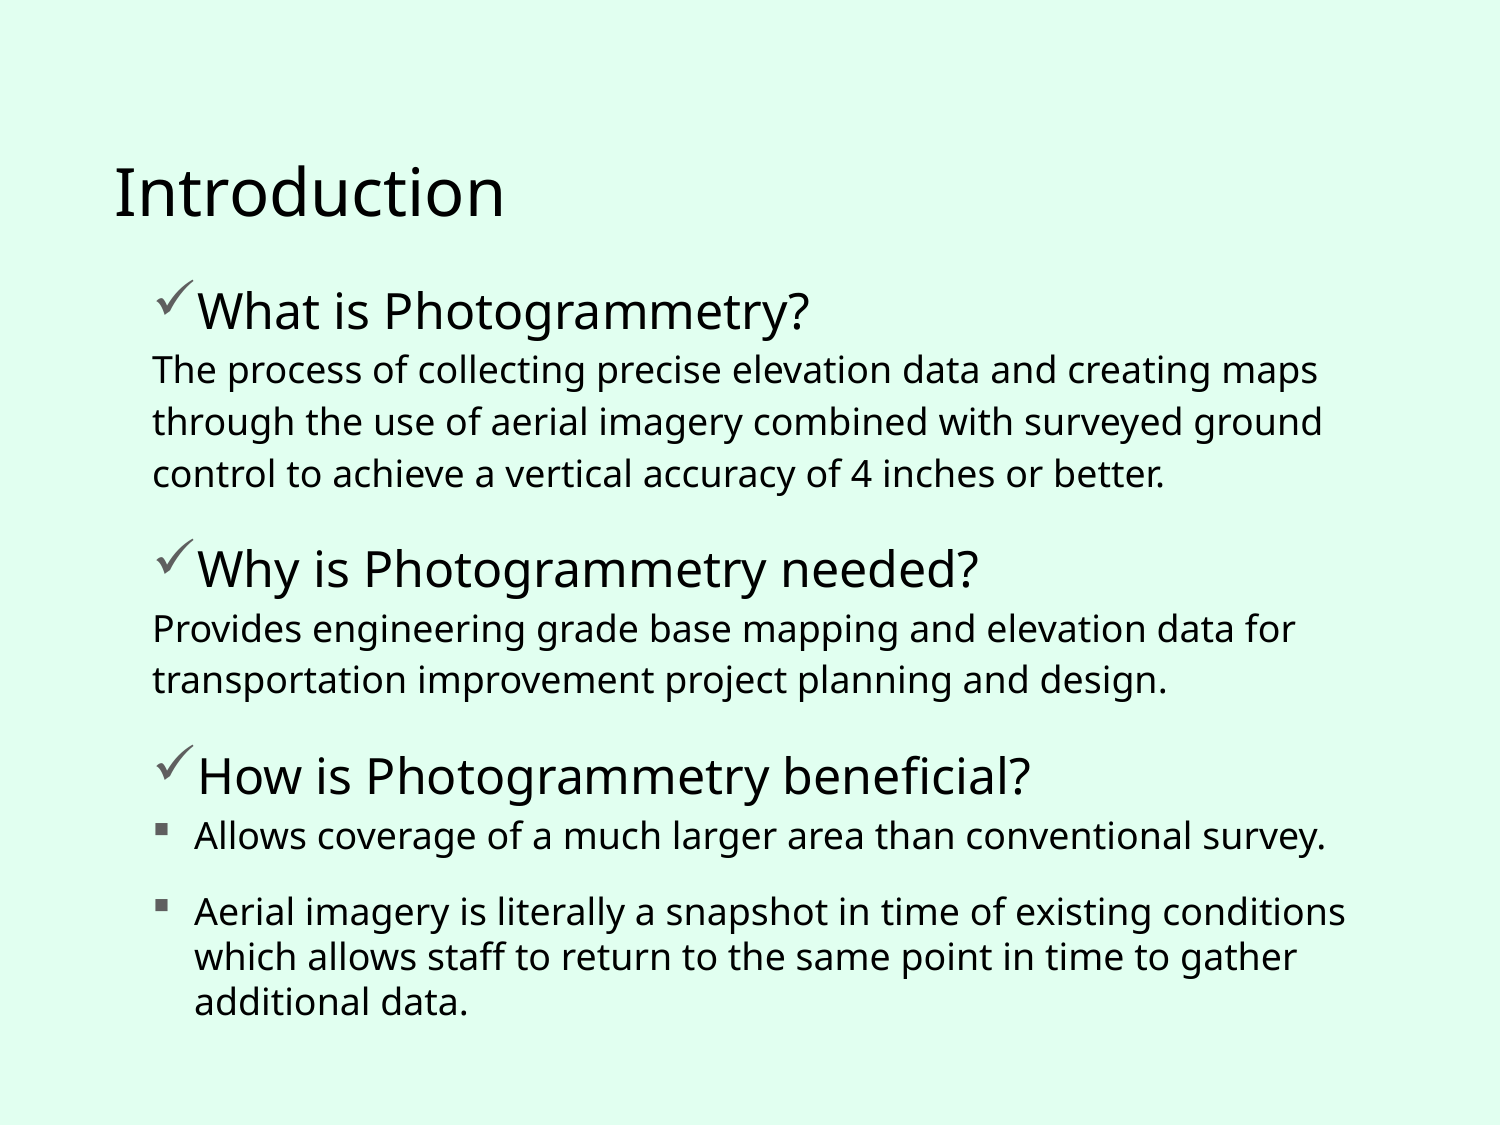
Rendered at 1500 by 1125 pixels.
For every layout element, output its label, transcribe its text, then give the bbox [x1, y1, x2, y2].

list What is Photogrammetry? The process of collecting precise elevation data and creating maps through the use of aerial imagery combined with surveyed ground control to achieve a vertical accuracy of 4 inches or better. Why is Photogrammetry needed? Provides engineering grade base mapping and elevation data for transportation improvement project planning and design. How is Photogrammetry beneficial? Allows coverage of a much larger area than conventional survey. Aerial imagery is literally a snapshot in time of existing conditions which allows staff to return to the same point in time to gather additional data. [136, 217, 1413, 1096]
title Introduction [99, 49, 1376, 238]
